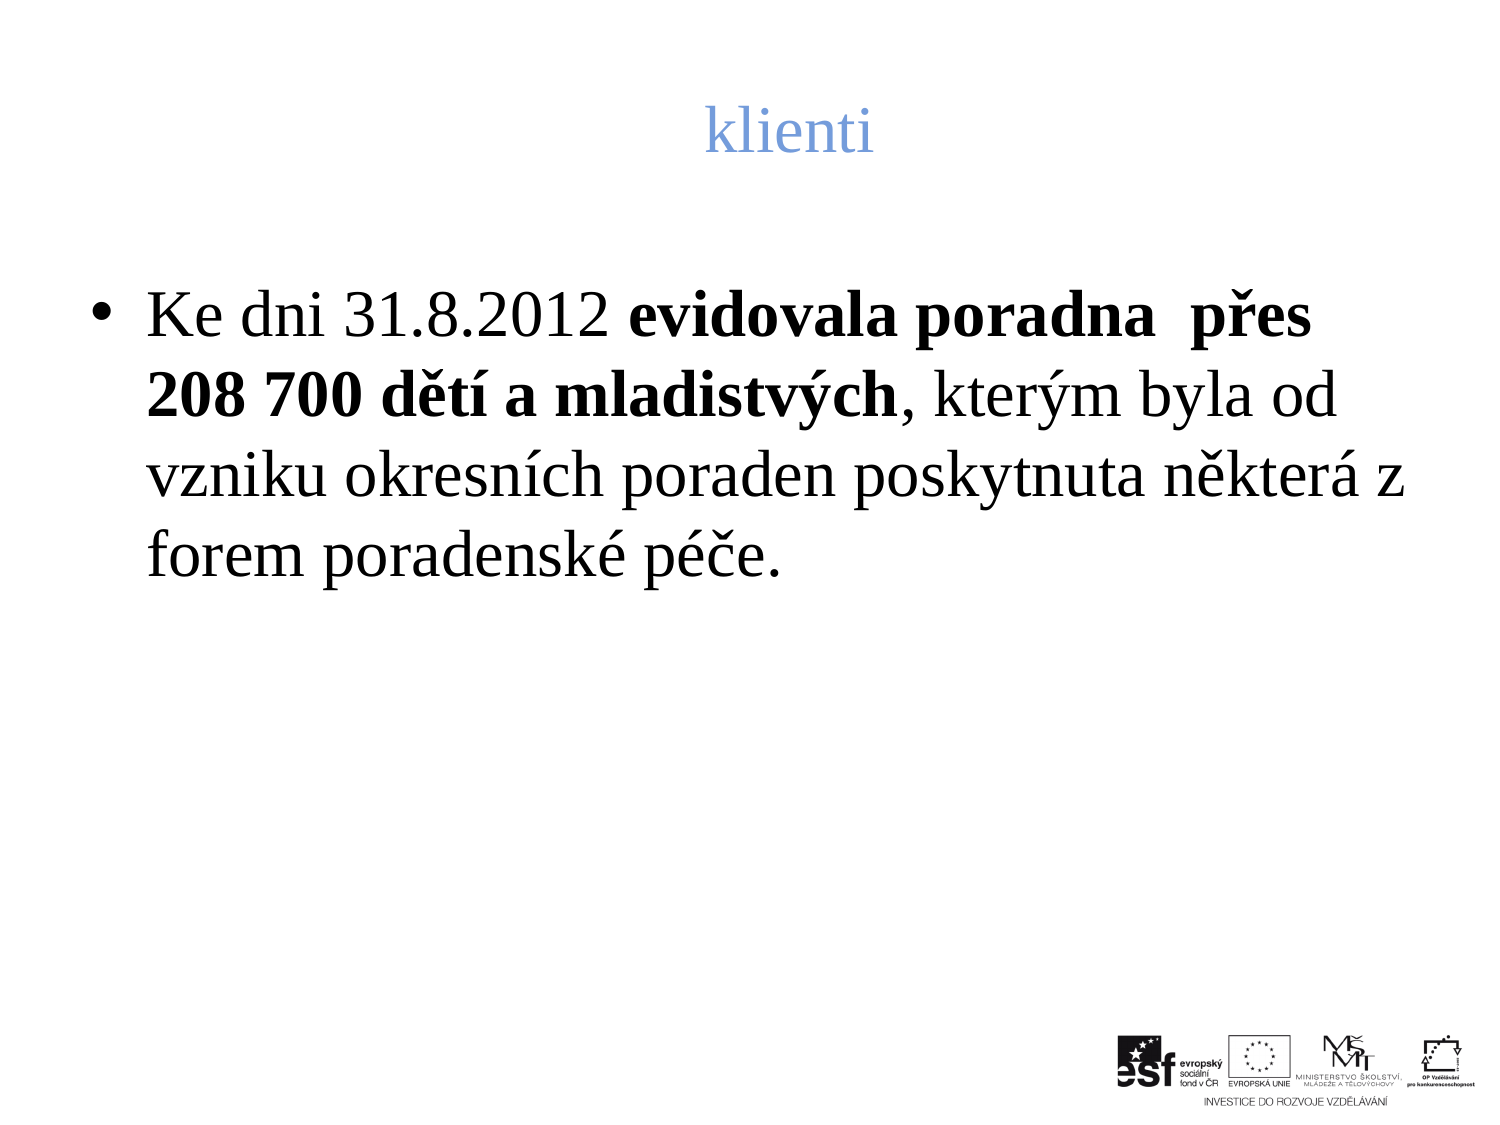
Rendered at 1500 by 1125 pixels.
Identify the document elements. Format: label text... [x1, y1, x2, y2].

list Ke dni 31.8.2012 evidovala poradna přes 208 700 dětí a mladistvých, kterým byla od vzniku okresních poraden poskytnuta některá z forem poradenské péče. [75, 262, 1425, 1005]
picture [1116, 1034, 1476, 1106]
title klienti [75, 43, 1425, 209]
